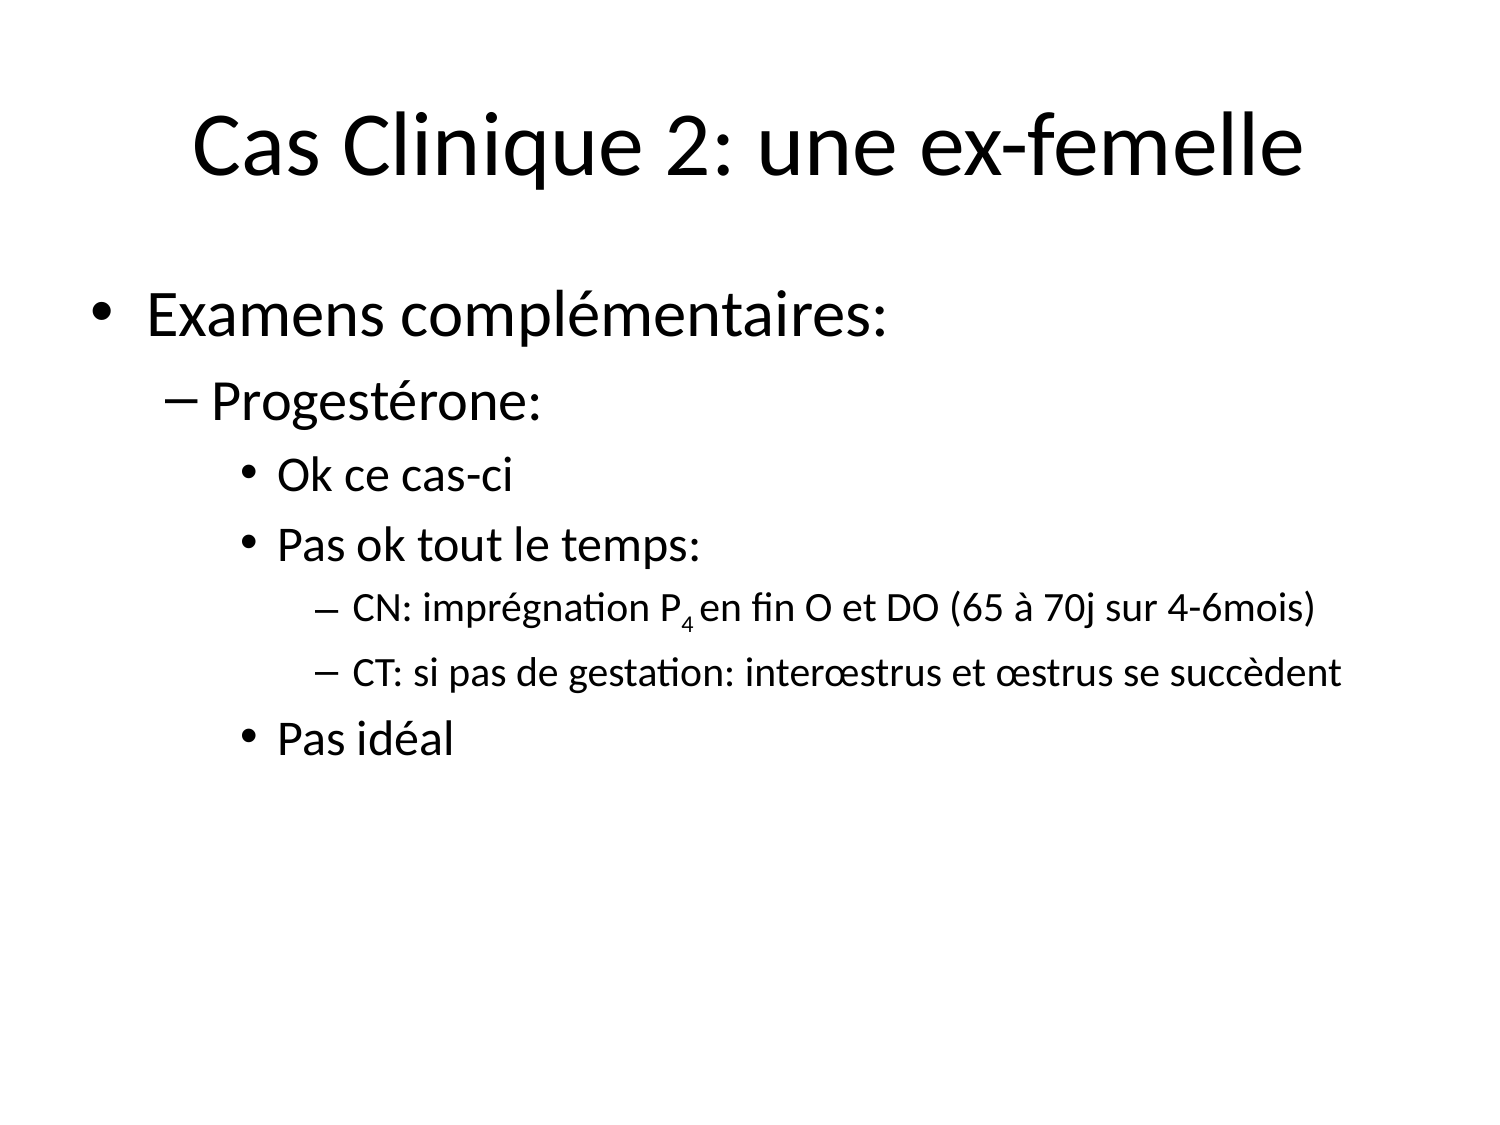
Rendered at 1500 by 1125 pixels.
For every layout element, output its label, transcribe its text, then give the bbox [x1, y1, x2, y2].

list Examens complémentaires: Progestérone: Ok ce cas-ci Pas ok tout le temps: CN: imprégnation P4 en fin O et DO (65 à 70j sur 4-6mois) CT: si pas de gestation: interœstrus et œstrus se succèdent Pas idéal [75, 262, 1425, 1045]
title Cas Clinique 2: une ex-femelle [75, 45, 1425, 233]
